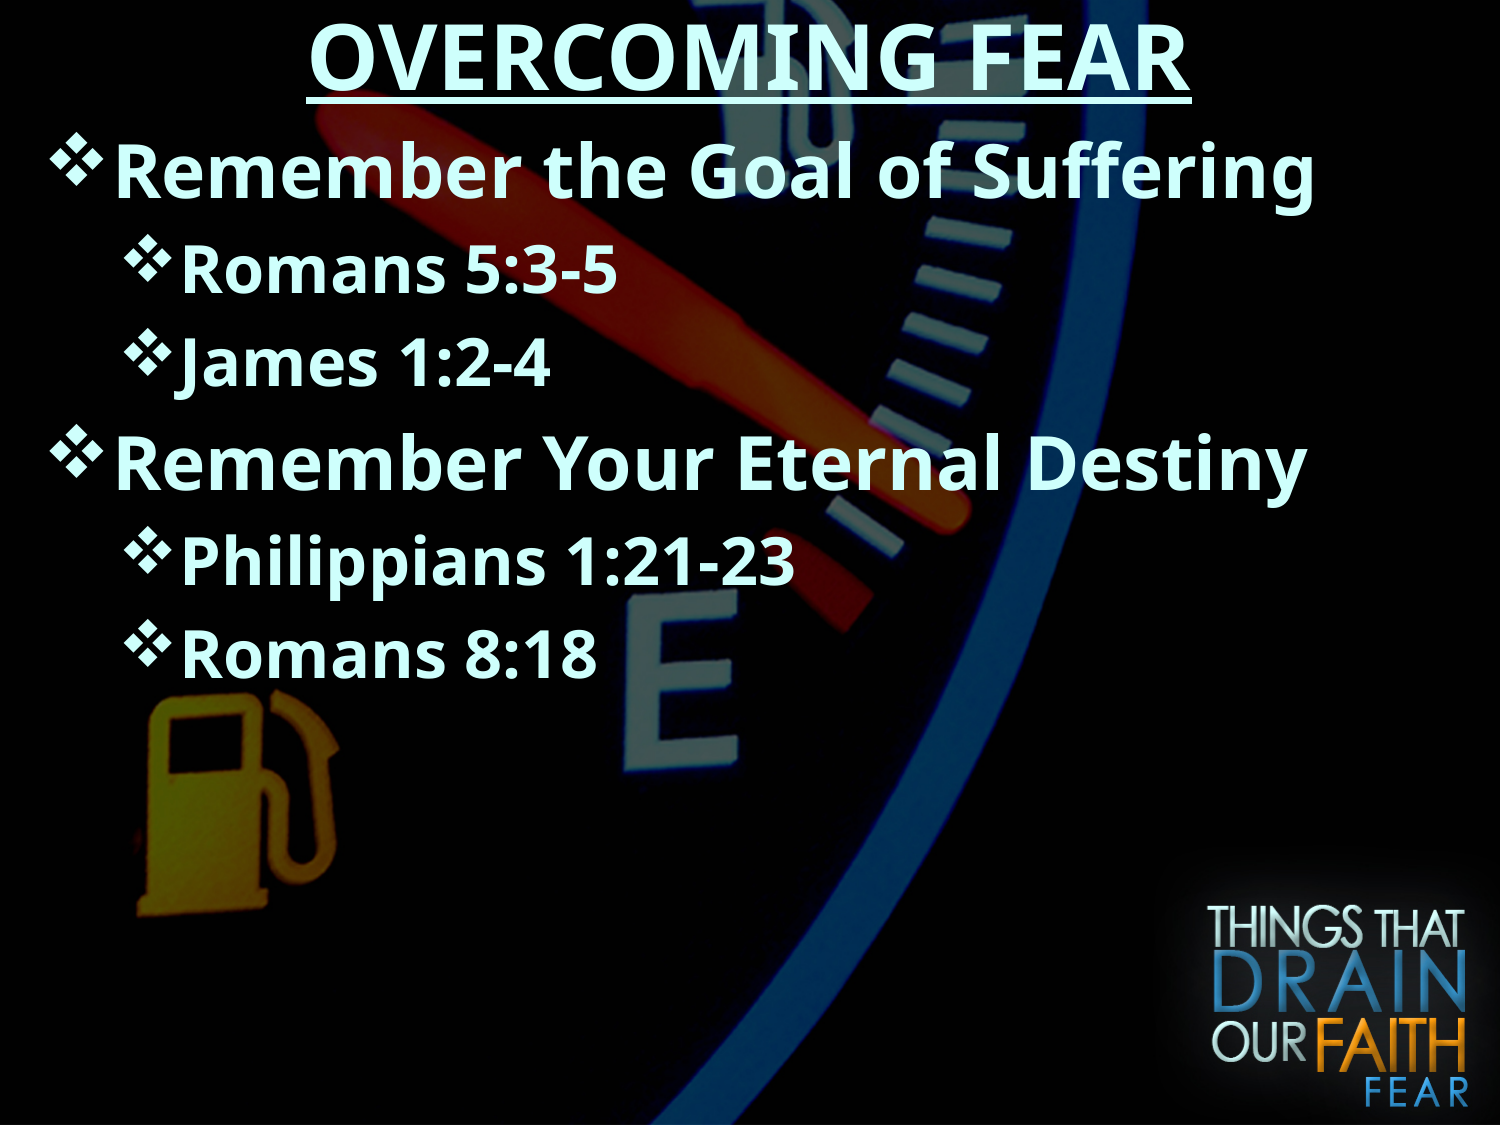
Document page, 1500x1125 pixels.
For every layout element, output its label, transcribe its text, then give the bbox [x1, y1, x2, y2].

list OVERCOMING FEAR Remember the Goal of Suffering Romans 5:3-5 James 1:2-4 Remember Your Eternal Destiny Philippians 1:21-23 Romans 8:18 [28, 20, 1470, 1104]
picture [0, 0, 1500, 1125]
